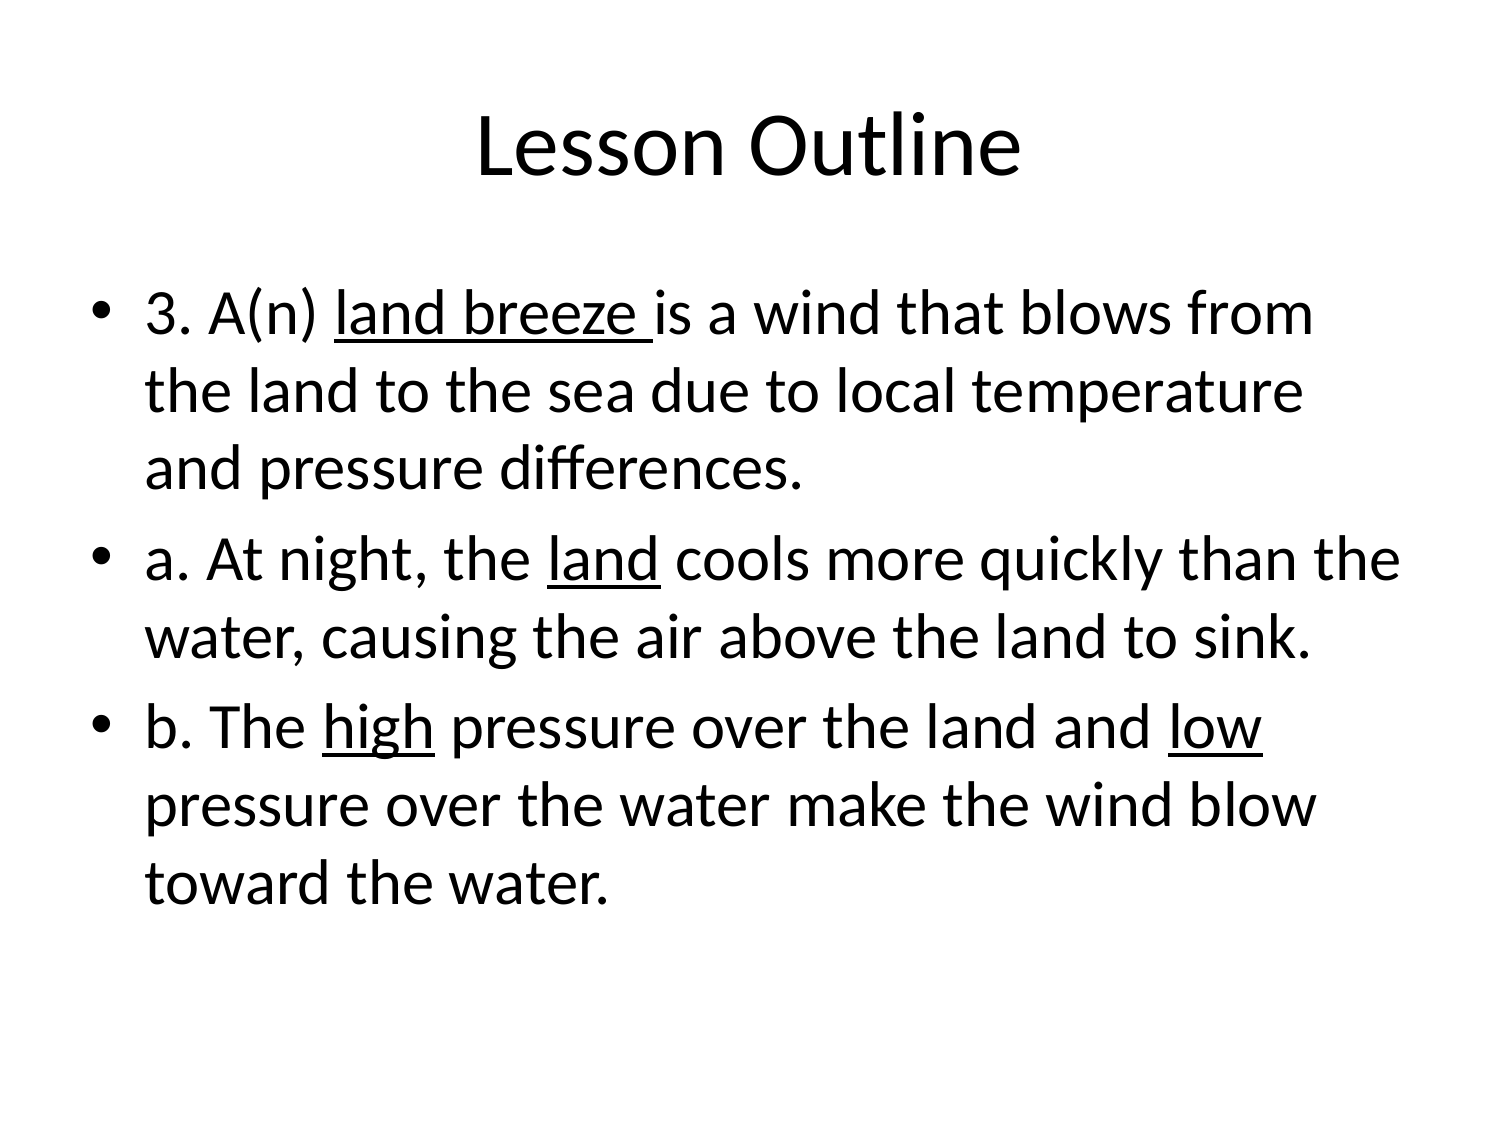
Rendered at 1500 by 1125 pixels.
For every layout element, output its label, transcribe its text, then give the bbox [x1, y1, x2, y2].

title Lesson Outline [75, 45, 1425, 233]
list 3. A(n) land breeze is a wind that blows from the land to the sea due to local temperature and pressure differences. a. At night, the land cools more quickly than the water, causing the air above the land to sink. b. The high pressure over the land and low pressure over the water make the wind blow toward the water. [75, 262, 1425, 1005]
